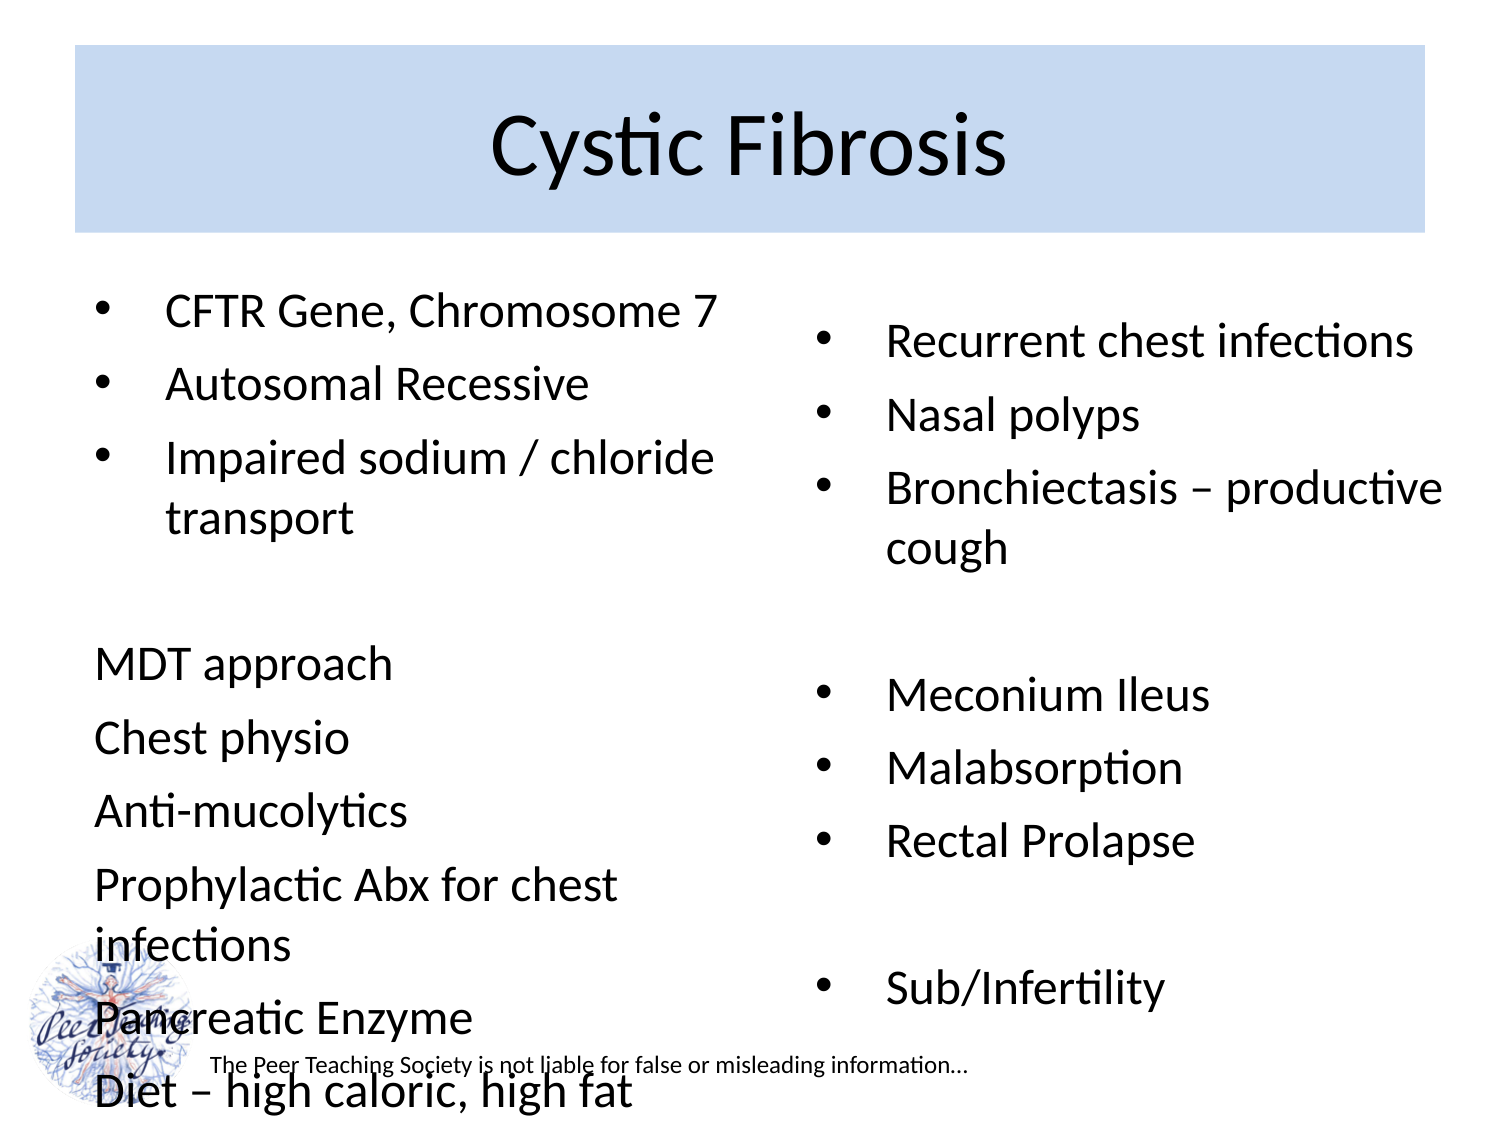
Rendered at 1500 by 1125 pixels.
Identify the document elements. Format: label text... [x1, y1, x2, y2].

text_box Recurrent chest infections Nasal polyps Bronchiectasis – productive cough Meconium Ileus Malabsorption Rectal Prolapse Sub/Infertility [795, 292, 1500, 1036]
title Cystic Fibrosis [75, 45, 1425, 233]
picture [26, 938, 195, 1107]
list CFTR Gene, Chromosome 7 Autosomal Recessive Impaired sodium / chloride transport MDT approach Chest physio Anti-mucolytics Prophylactic Abx for chest infections Pancreatic Enzyme Diet – high caloric, high fat [75, 262, 838, 1005]
